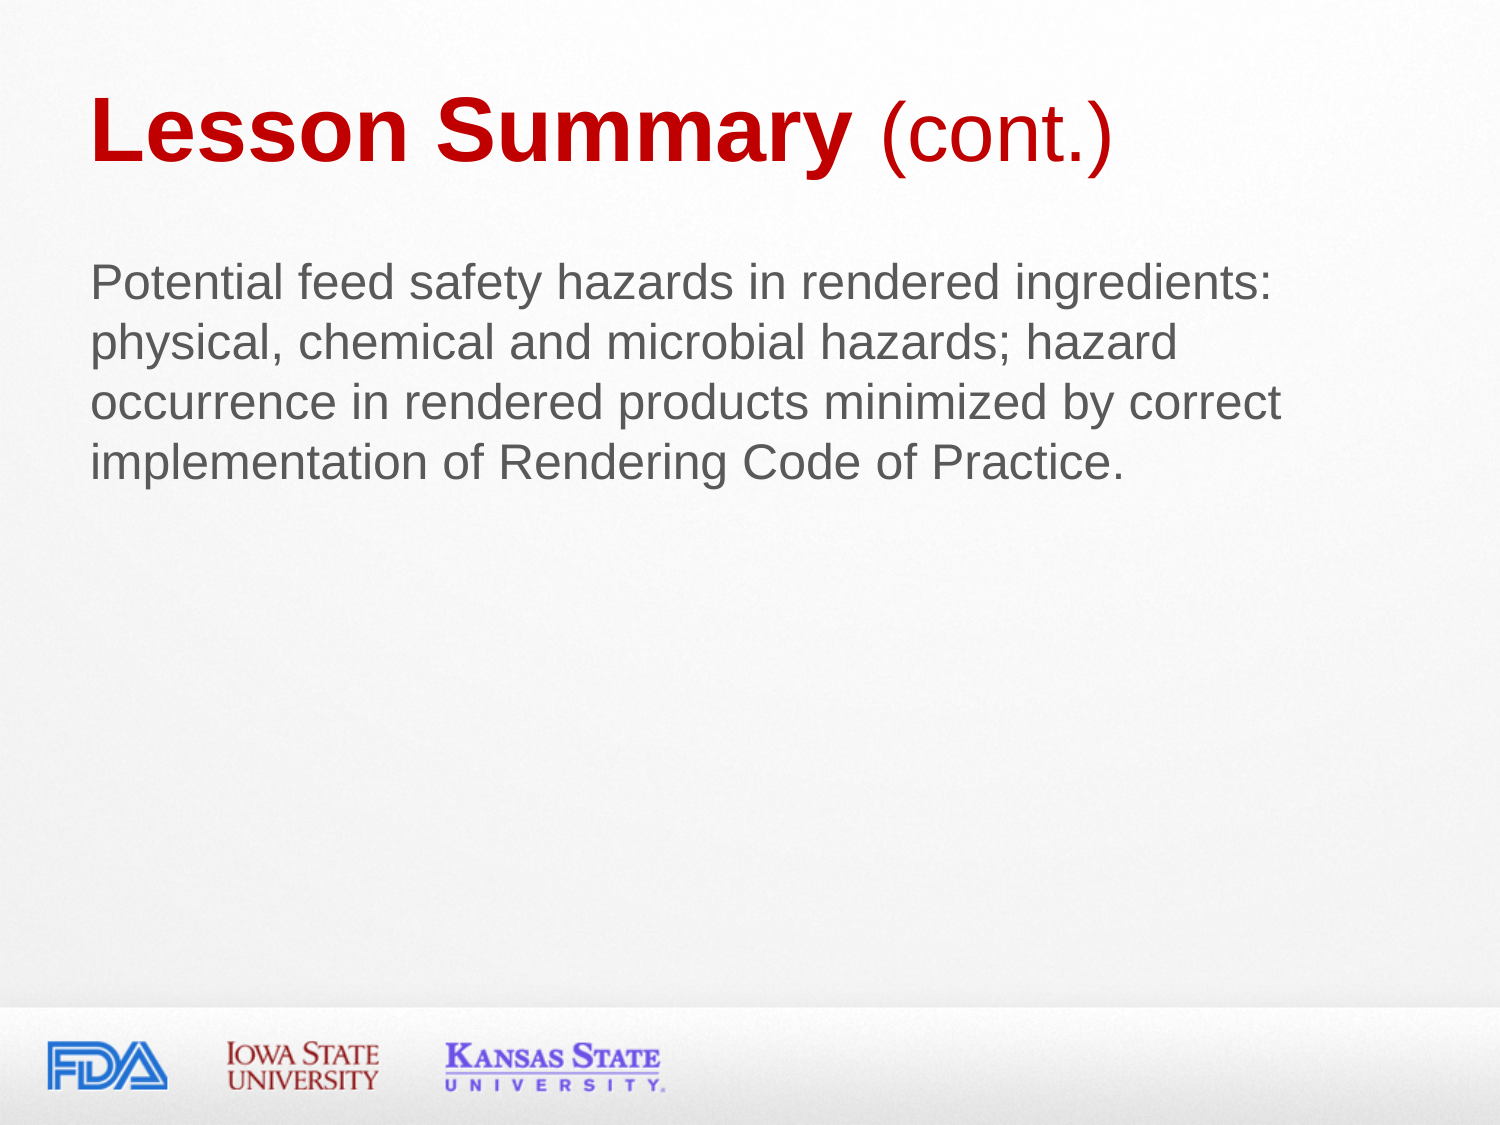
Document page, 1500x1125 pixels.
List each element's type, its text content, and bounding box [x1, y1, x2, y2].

text_box Lesson Summary (cont.) [74, 49, 1425, 188]
picture [0, 0, 1500, 1125]
list Potential feed safety hazards in rendered ingredients: physical, chemical and microbial hazards; hazard occurrence in rendered products minimized by correct implementation of Rendering Code of Practice. [75, 241, 1425, 942]
